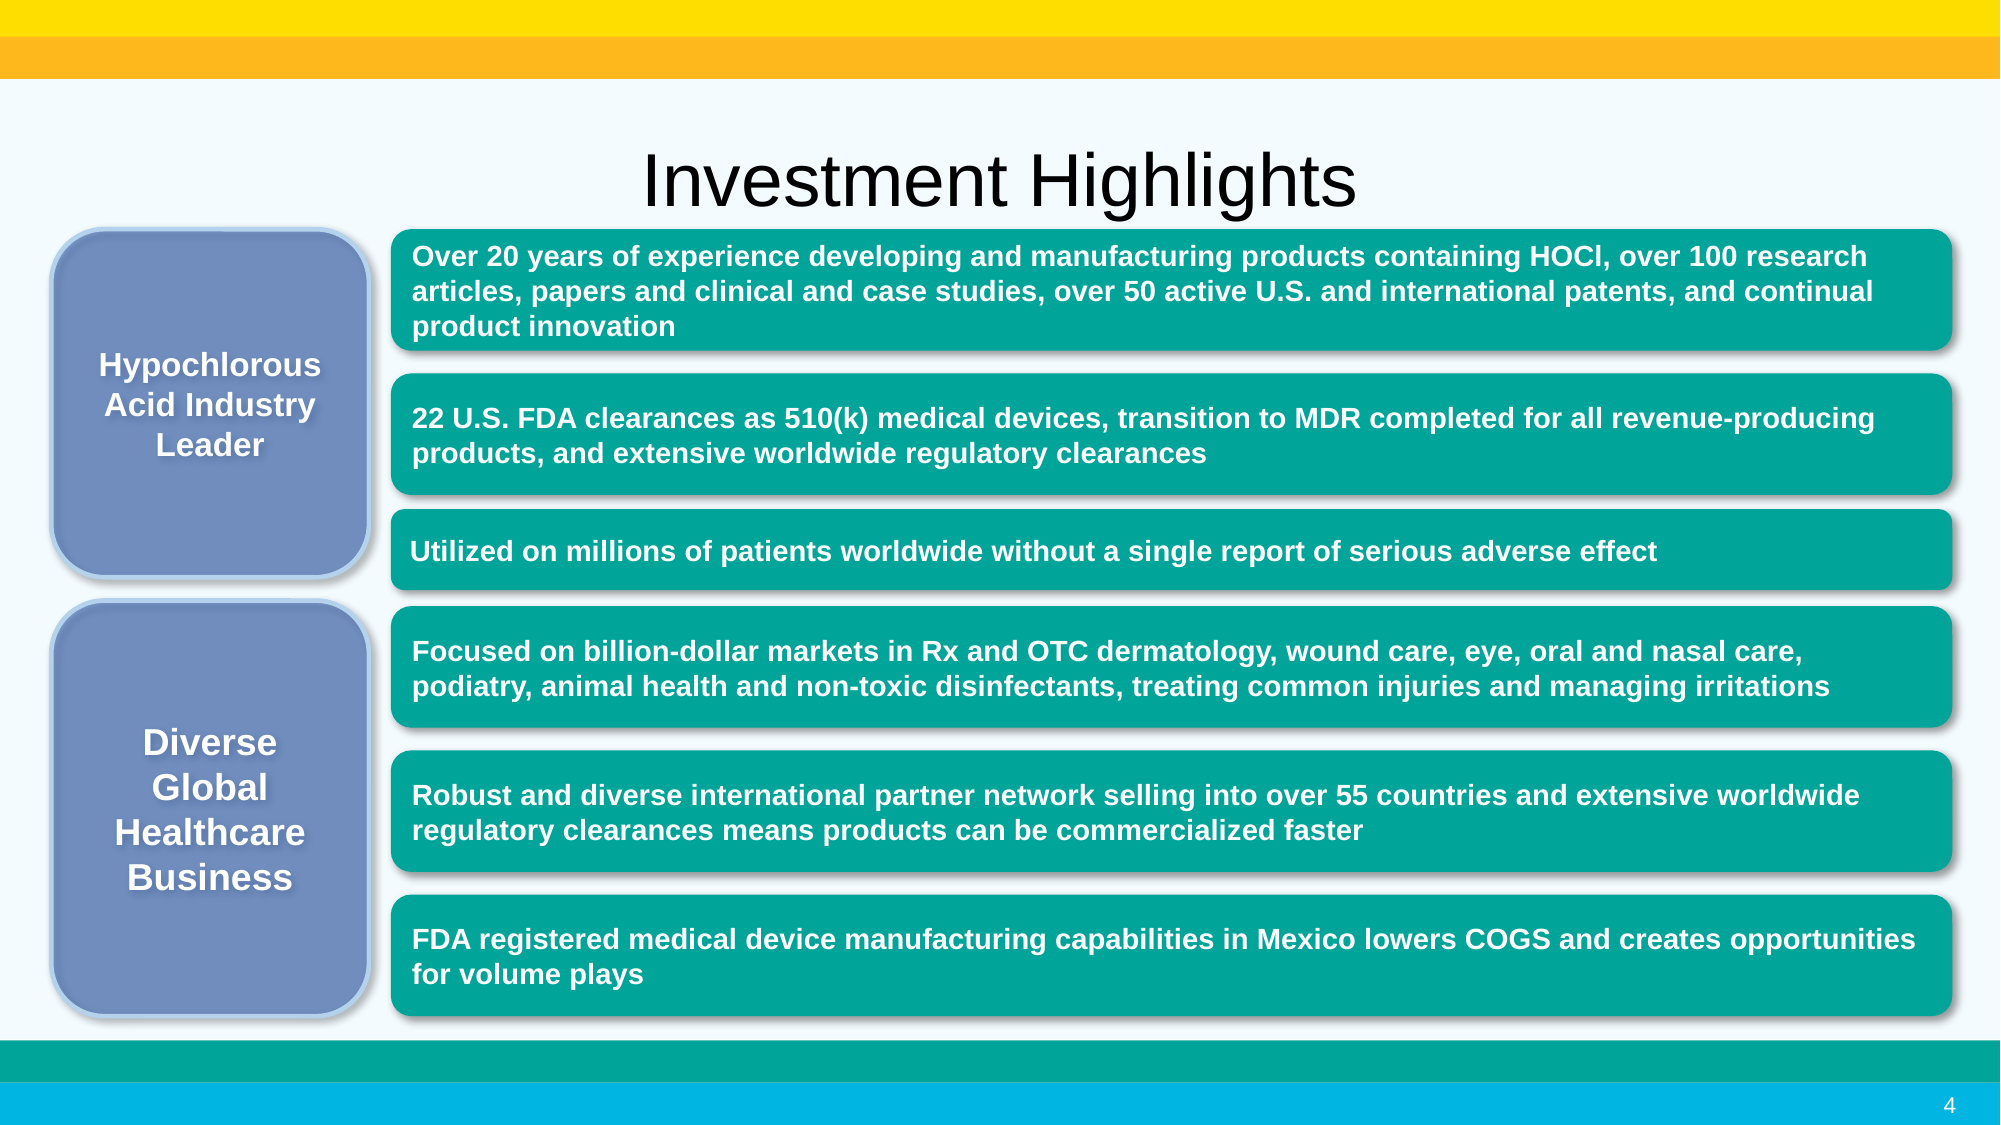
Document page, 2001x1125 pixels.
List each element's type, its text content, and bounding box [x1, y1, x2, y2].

text_box Utilized on millions of patients worldwide without a single report of serious adverse effect [390, 509, 1953, 591]
text_box Diverse Global Healthcare Business [51, 600, 369, 1017]
text_box 4 [1904, 1084, 1996, 1124]
text_box [0, 78, 2000, 134]
text_box Focused on billion-dollar markets in Rx and OTC dermatology, wound care, eye, oral and nasal care, podiatry, animal health and non-toxic disinfectants, treating common injuries and managing irritations [390, 606, 1953, 728]
text_box [0, 274, 2000, 1040]
text_box Over 20 years of experience developing and manufacturing products containing HOCl, over 100 research articles, papers and clinical and case studies, over 50 active U.S. and international patents, and continual product innovation [390, 274, 1953, 351]
text_box FDA registered medical device manufacturing capabilities in Mexico lowers COGS and creates opportunities for volume plays [390, 894, 1953, 1017]
text_box Robust and diverse international partner network selling into over 55 countries and extensive worldwide regulatory clearances means products can be commercialized faster [390, 750, 1953, 872]
text_box Investment Highlights [0, 134, 2000, 274]
text_box 22 U.S. FDA clearances as 510(k) medical devices, transition to MDR completed for all revenue-producing products, and extensive worldwide regulatory clearances [390, 373, 1953, 495]
text_box Hypochlorous Acid Industry Leader [51, 274, 369, 578]
